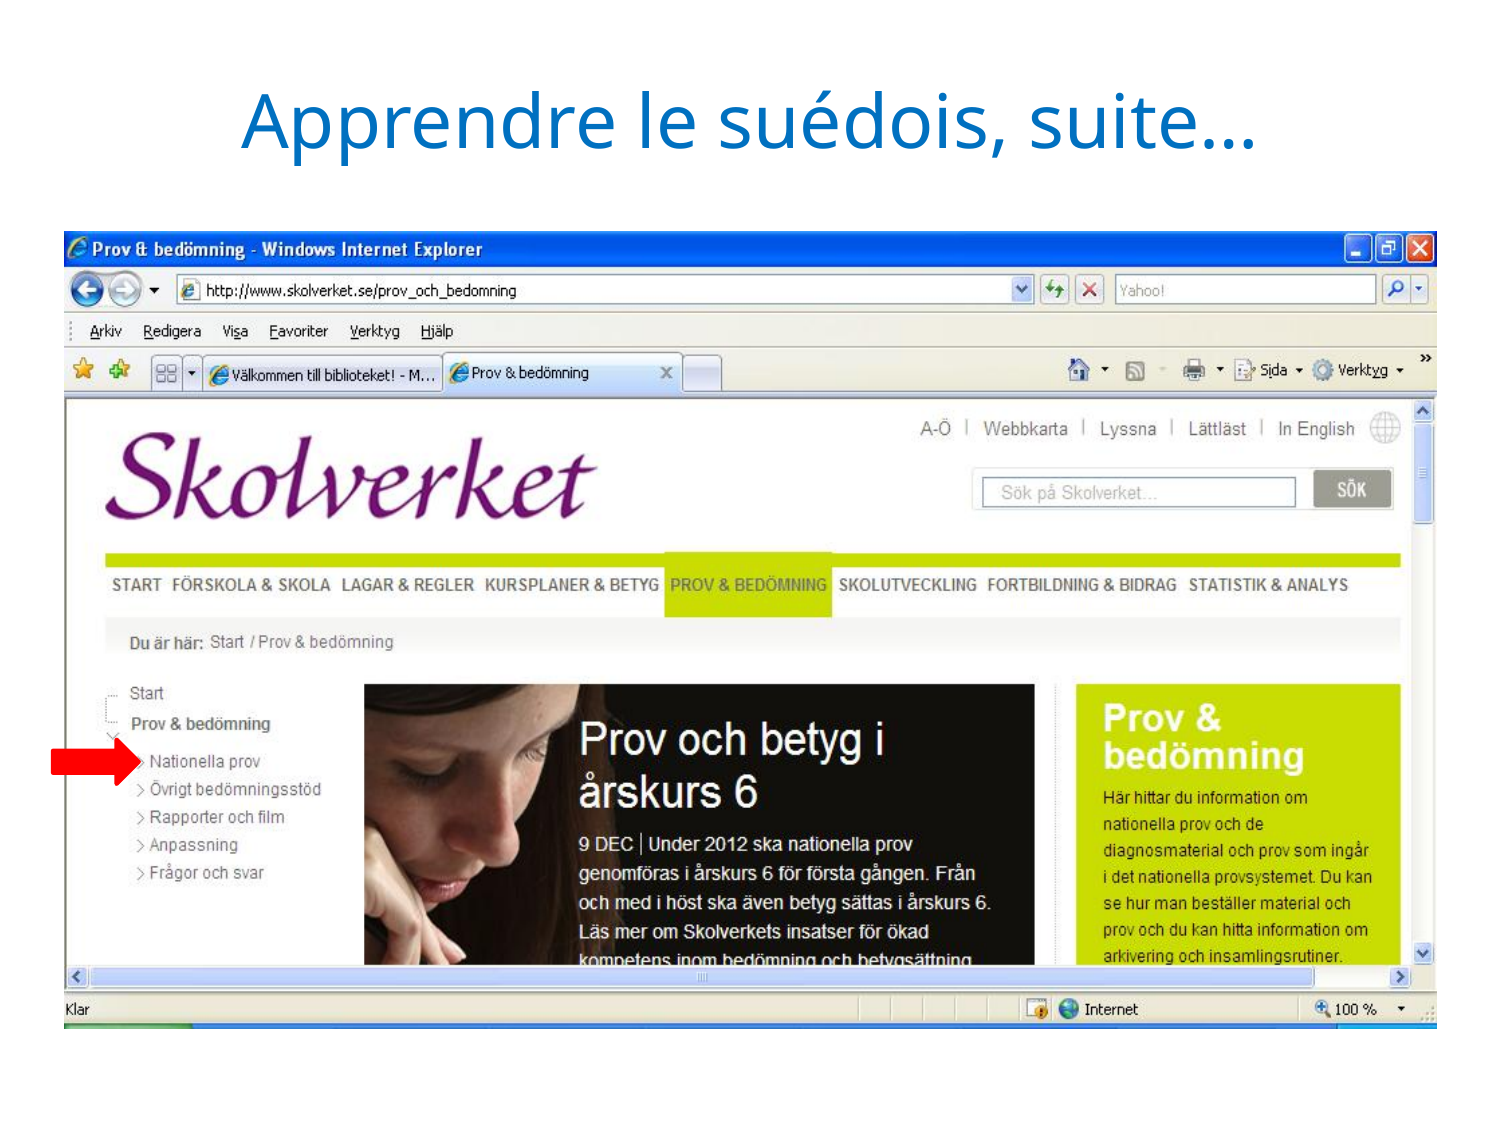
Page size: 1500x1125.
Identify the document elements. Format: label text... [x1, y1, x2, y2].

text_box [52, 231, 1438, 1029]
title Apprendre le suédois, suite… [0, 42, 1500, 196]
